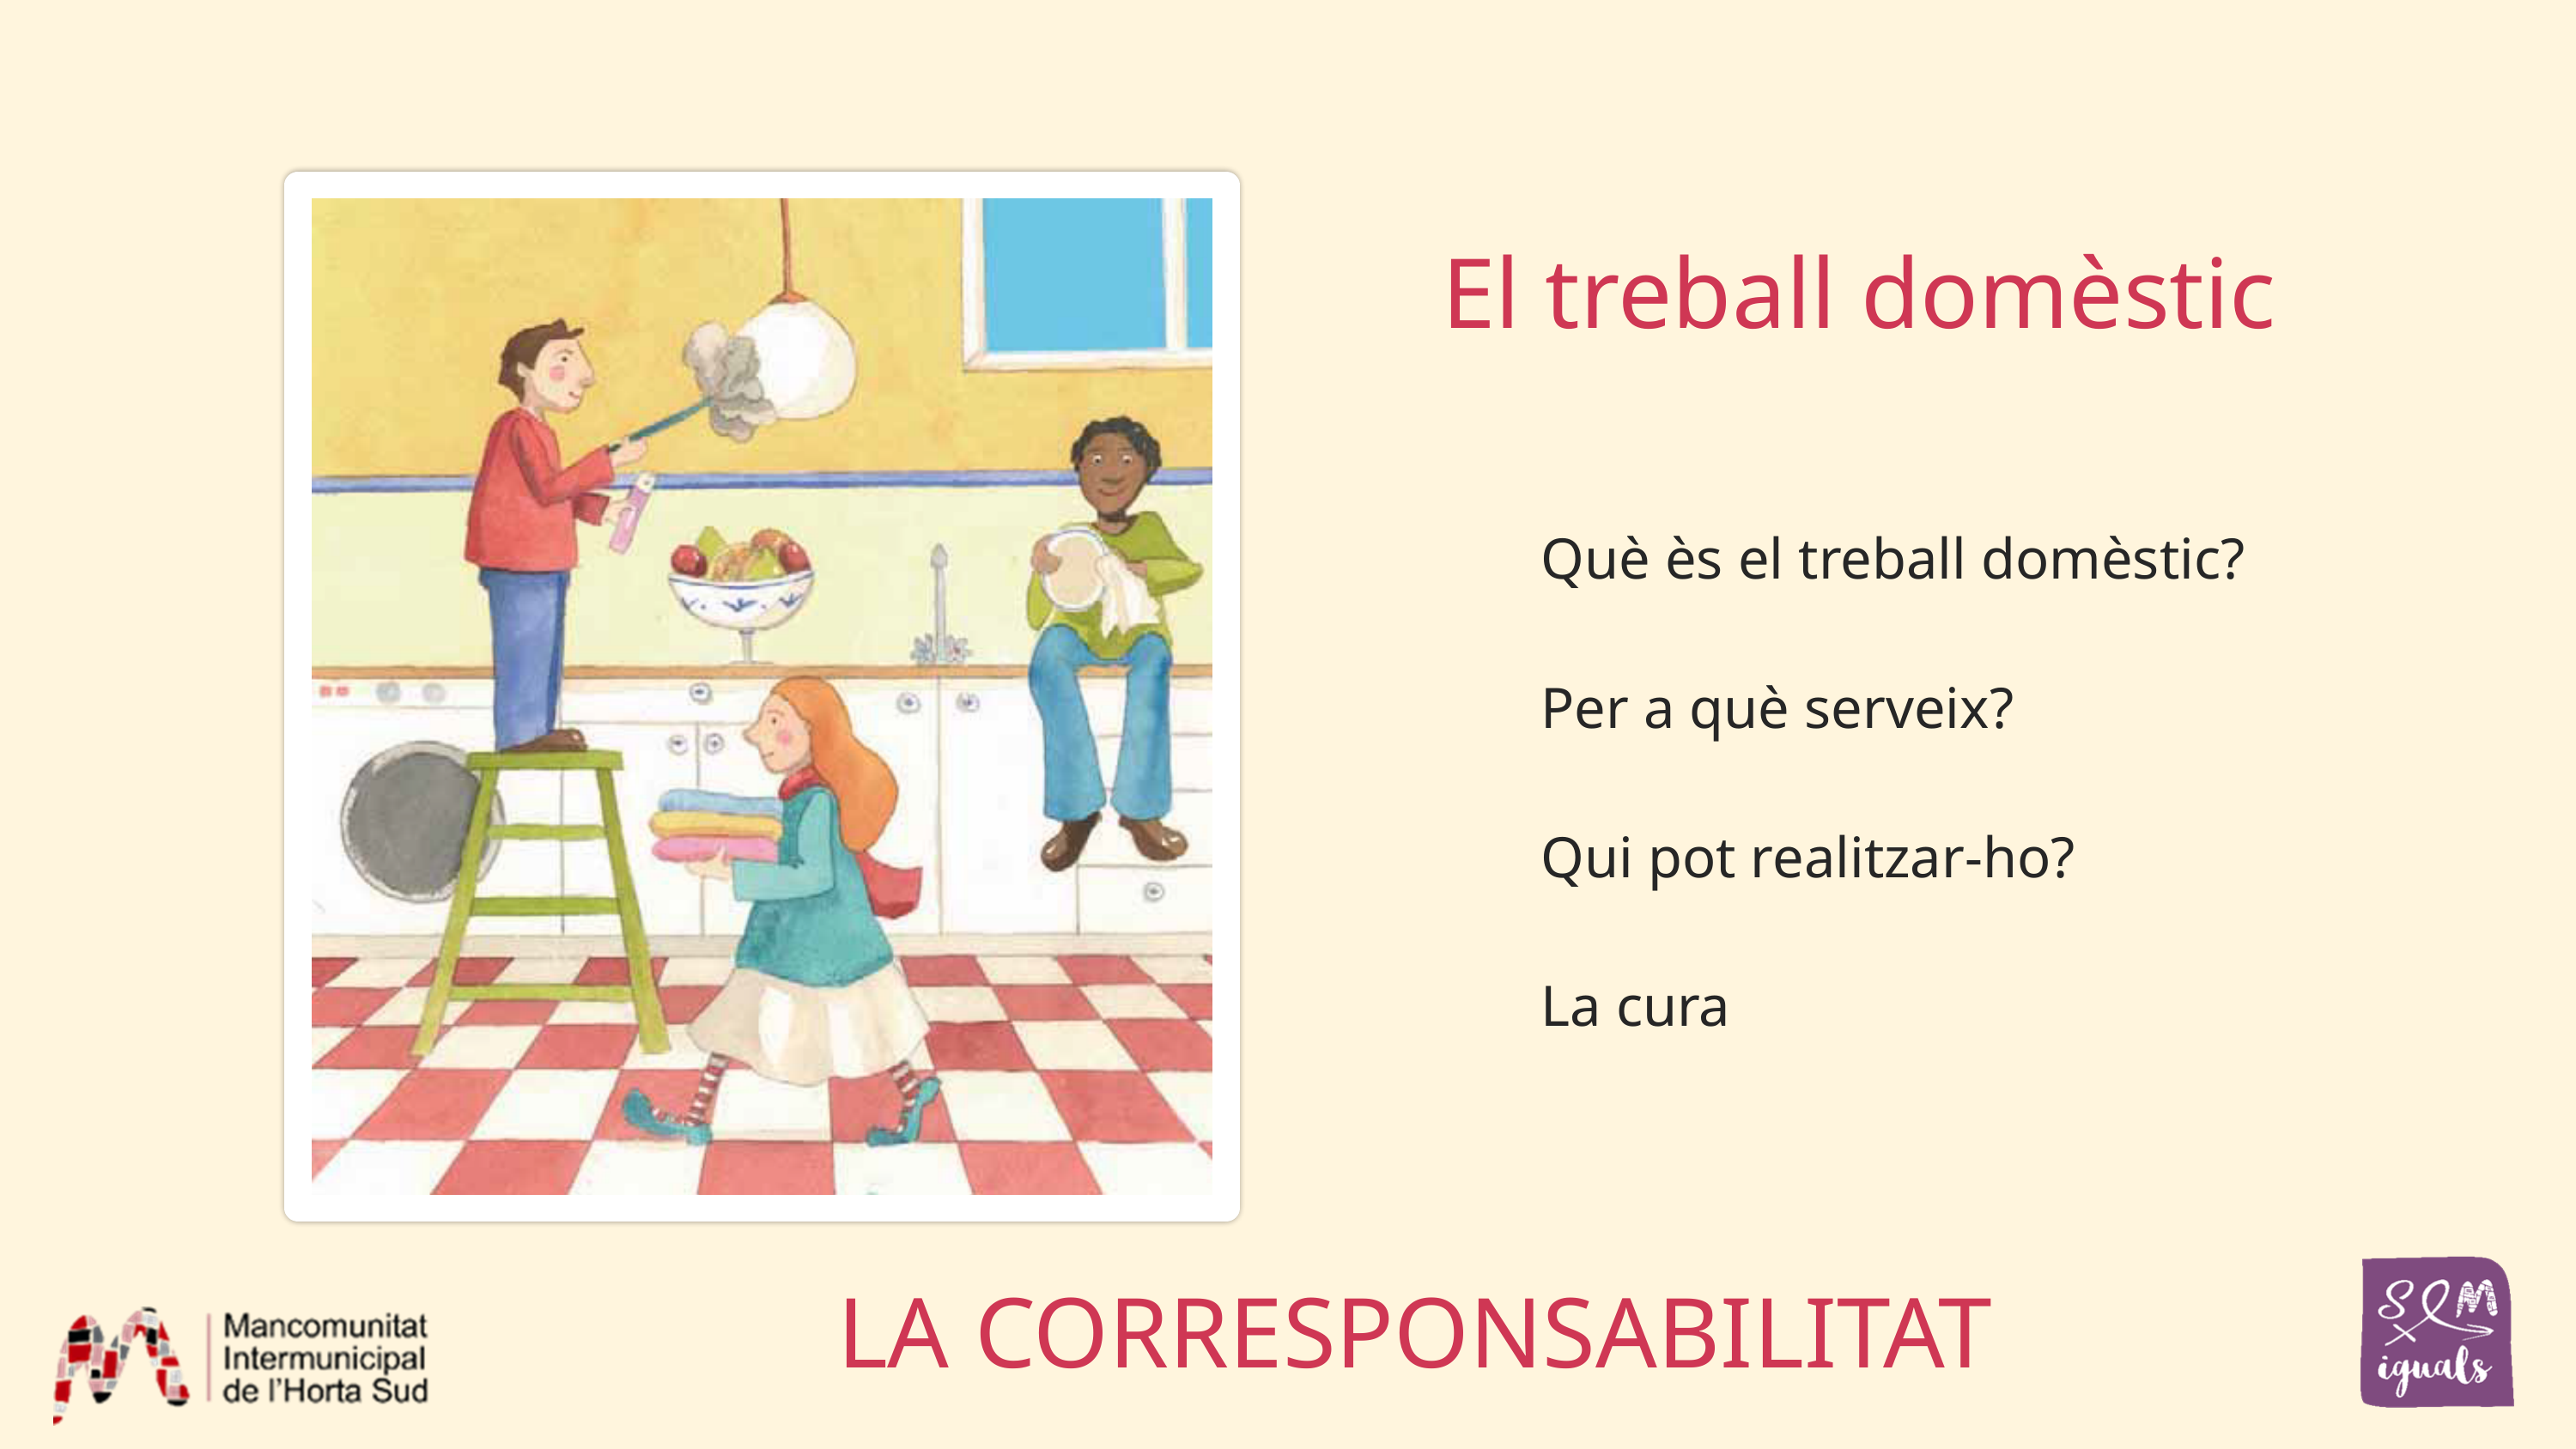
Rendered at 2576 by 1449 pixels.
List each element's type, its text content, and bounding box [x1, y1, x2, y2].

picture [2346, 1249, 2523, 1421]
text_box El treball domèstic [1442, 225, 2576, 349]
picture [53, 1307, 428, 1426]
text_box LA CORRESPONSABILITAT [837, 1264, 2190, 1388]
picture [311, 197, 1213, 1195]
text_box Què ès el treball domèstic? Per a què serveix? Qui pot realitzar-ho? La cura [1540, 515, 2485, 1113]
